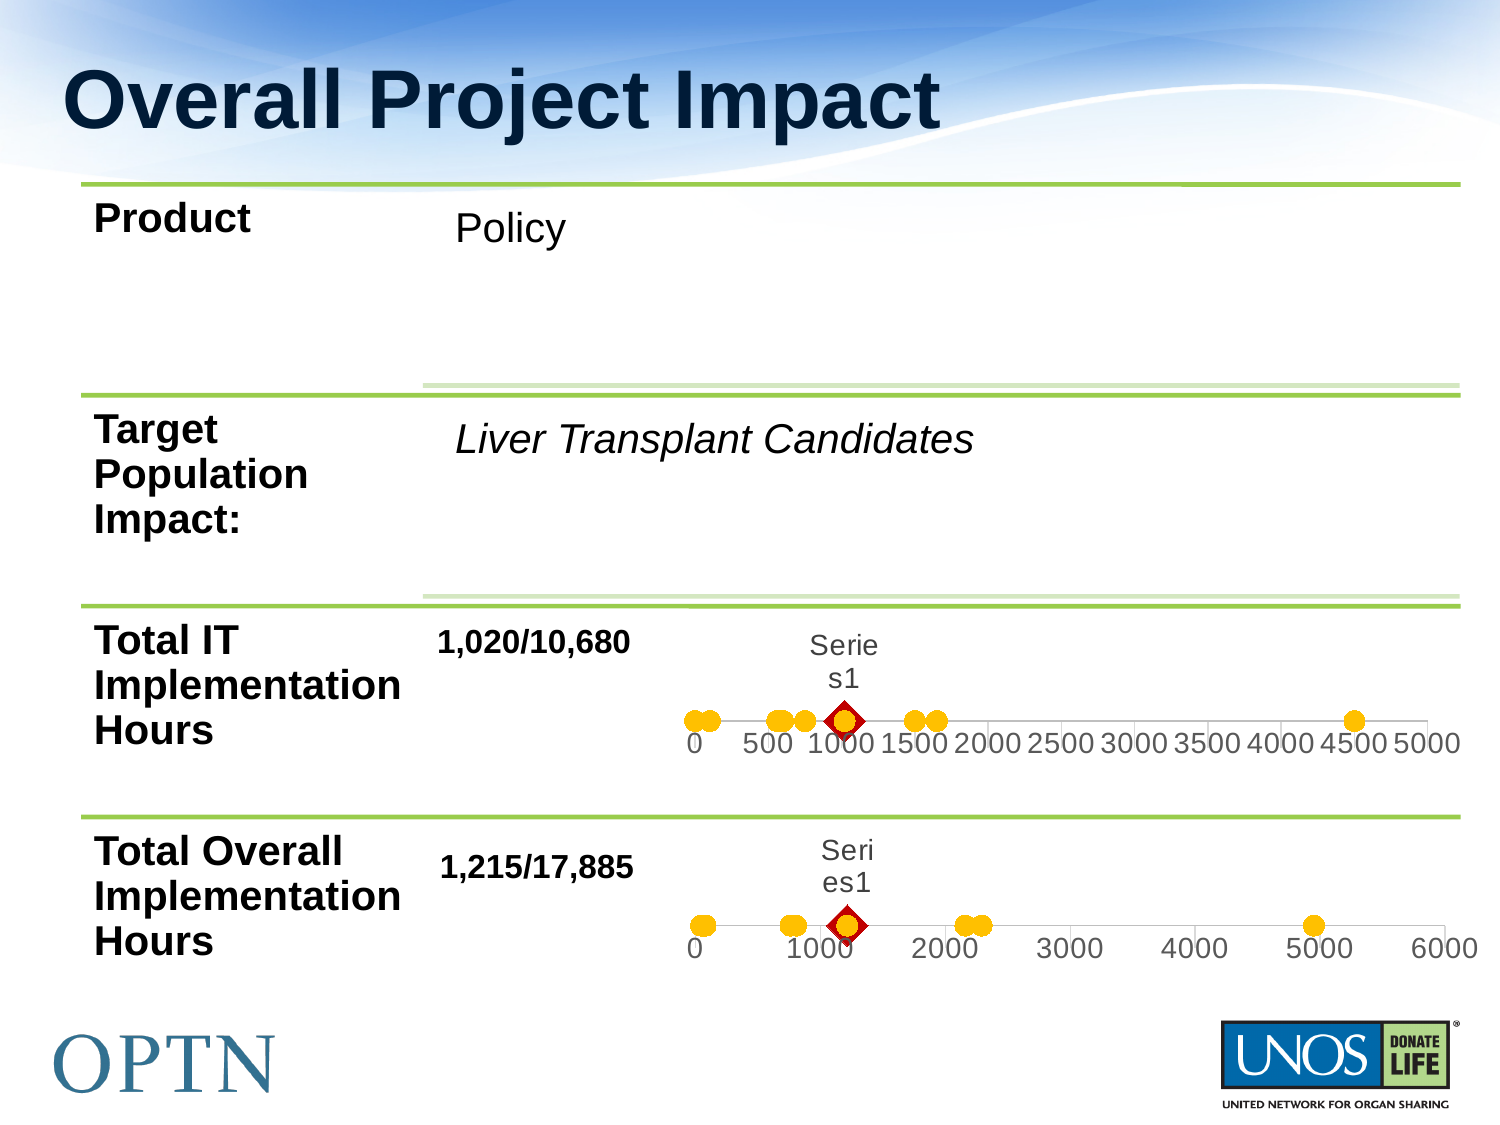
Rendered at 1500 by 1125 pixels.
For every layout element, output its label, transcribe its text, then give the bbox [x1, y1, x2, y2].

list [80, 183, 1462, 1029]
chart [665, 831, 1500, 1012]
title Overall Project Impact [47, 25, 1482, 166]
picture [0, 0, 1500, 1125]
chart [665, 608, 1482, 824]
